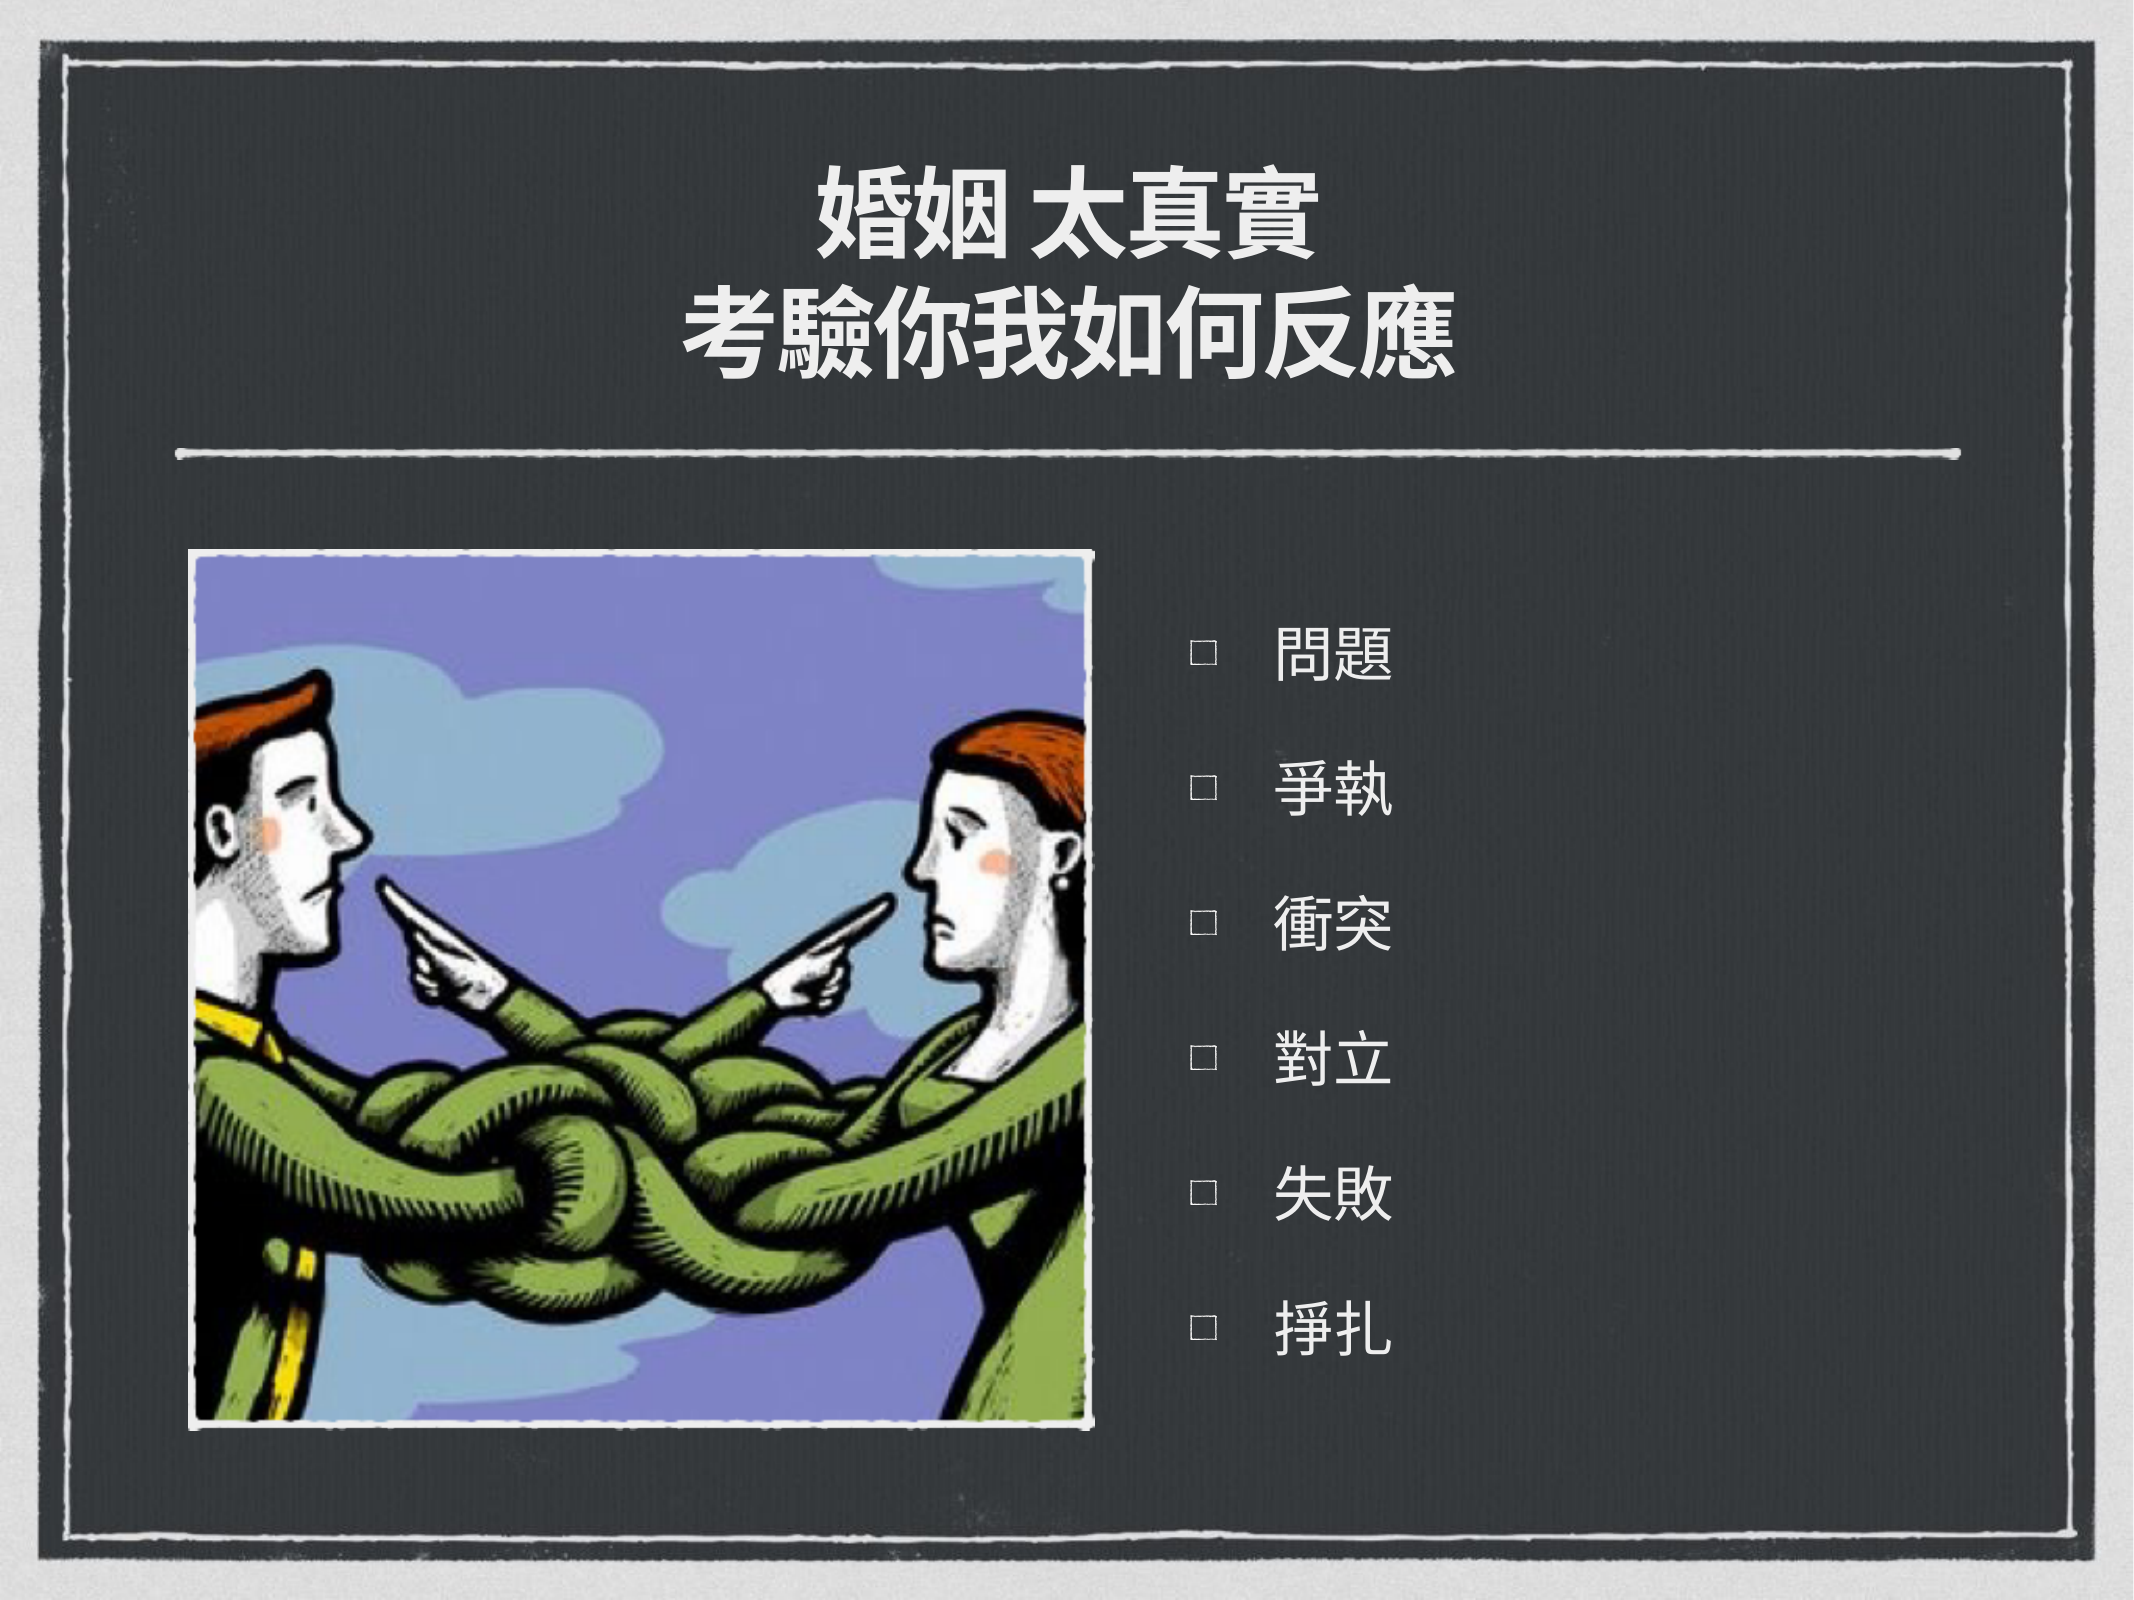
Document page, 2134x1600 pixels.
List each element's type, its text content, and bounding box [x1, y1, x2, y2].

list 問題 爭執 衝突 對立 失敗 掙扎 [1180, 547, 1974, 1432]
title 婚姻 太真實 考驗你我如何反應 [209, 114, 1928, 428]
picture [0, 0, 2134, 1600]
